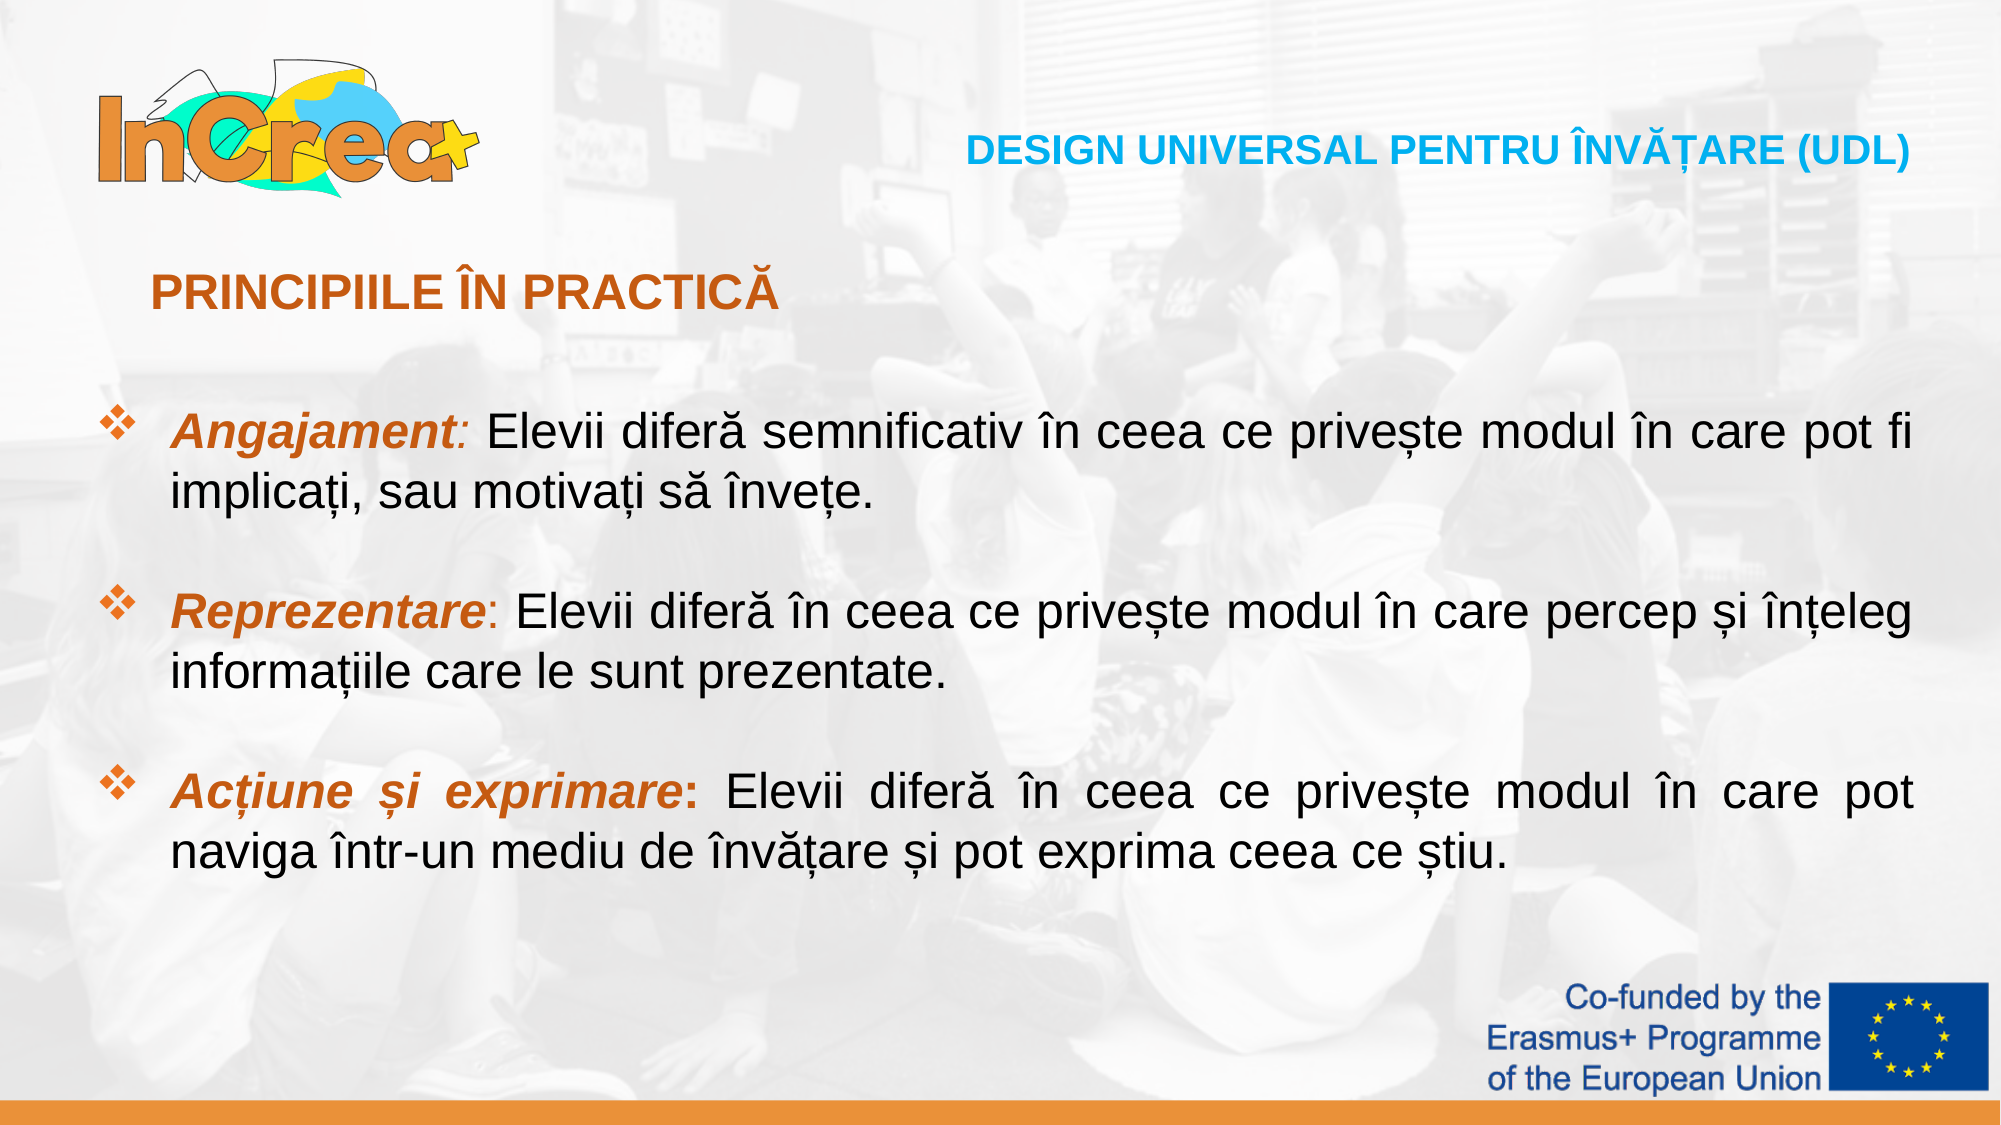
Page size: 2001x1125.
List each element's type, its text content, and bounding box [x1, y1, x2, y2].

picture [1472, 979, 2000, 1101]
text_box Angajament: Elevii diferă semnificativ în ceea ce privește modul în care pot fi implicați, sau motivați să învețe. Reprezentare: Elevii diferă în ceea ce privește modul în care percep și înțeleg informațiile care le sunt prezentate. Acțiune și exprimare: Elevii diferă în ceea ce privește modul în care pot naviga într-un mediu de învățare și pot exprima ceea ce știu. [51, 391, 1930, 947]
text_box DESIGN UNIVERSAL PENTRU ÎNVĂȚARE (UDL) [501, 121, 1927, 259]
text_box PRINCIPIILE ÎN PRACTICĂ [12, 258, 919, 397]
picture [93, 52, 482, 203]
